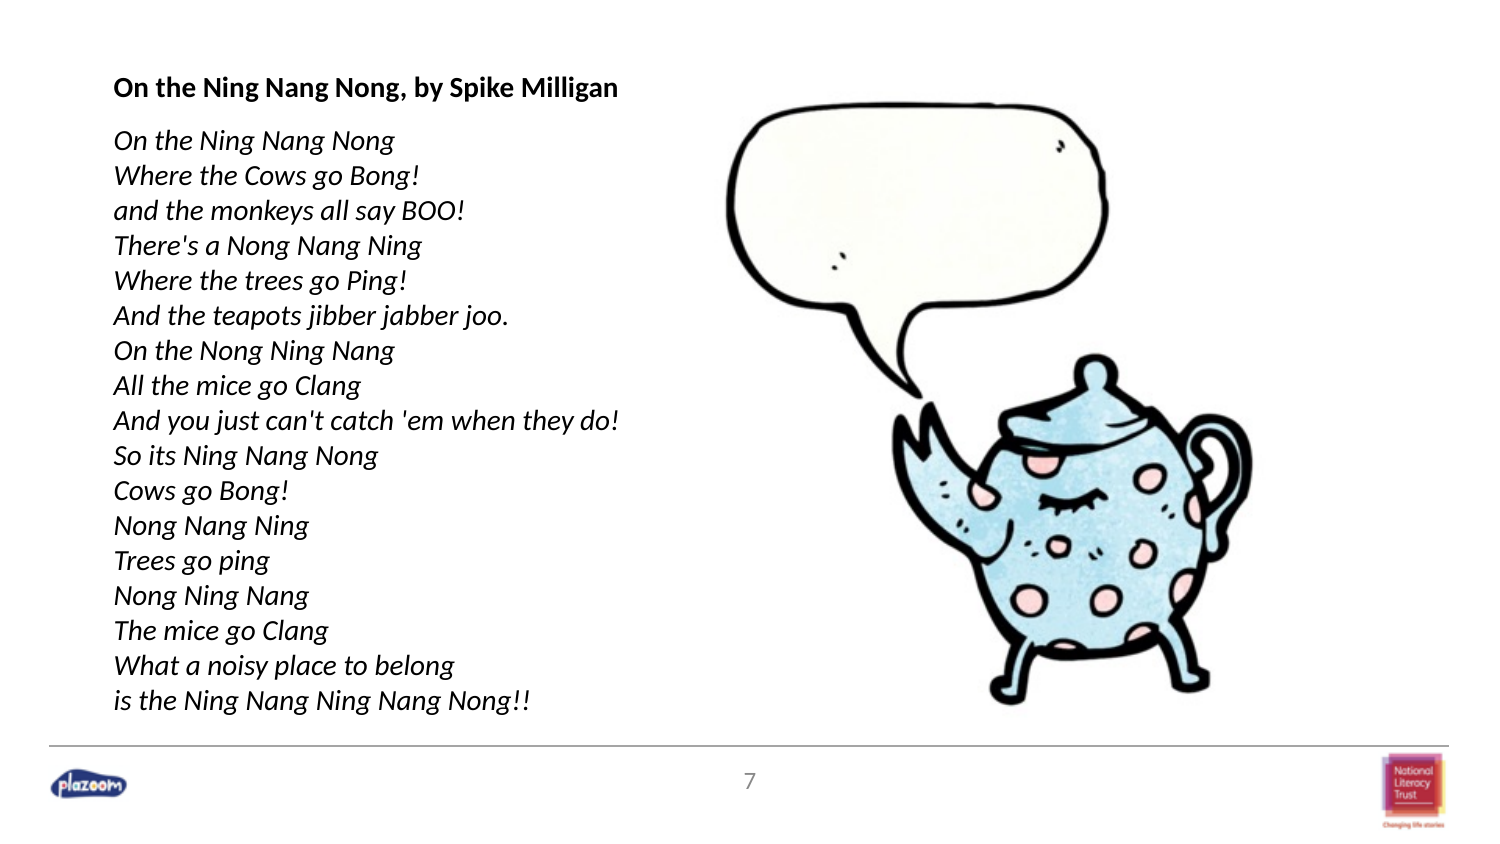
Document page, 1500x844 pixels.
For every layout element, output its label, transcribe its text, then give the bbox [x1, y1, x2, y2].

text_box On the Ning Nang Nong, by Spike Milligan [98, 53, 1343, 129]
text_box On the Ning Nang Nong Where the Cows go Bong! and the monkeys all say BOO! There's a Nong Nang Ning Where the trees go Ping! And the teapots jibber jabber joo. On the Nong Ning Nang All the mice go Clang And you just can't catch 'em when they do! So its Ning Nang Nong Cows go Bong! Nong Nang Ning Trees go ping Nong Ning Nang The mice go Clang What a noisy place to belong is the Ning Nang Ning Nang Nong!! [98, 129, 647, 730]
picture [1378, 751, 1449, 831]
picture [652, 67, 1327, 741]
picture [48, 765, 130, 802]
